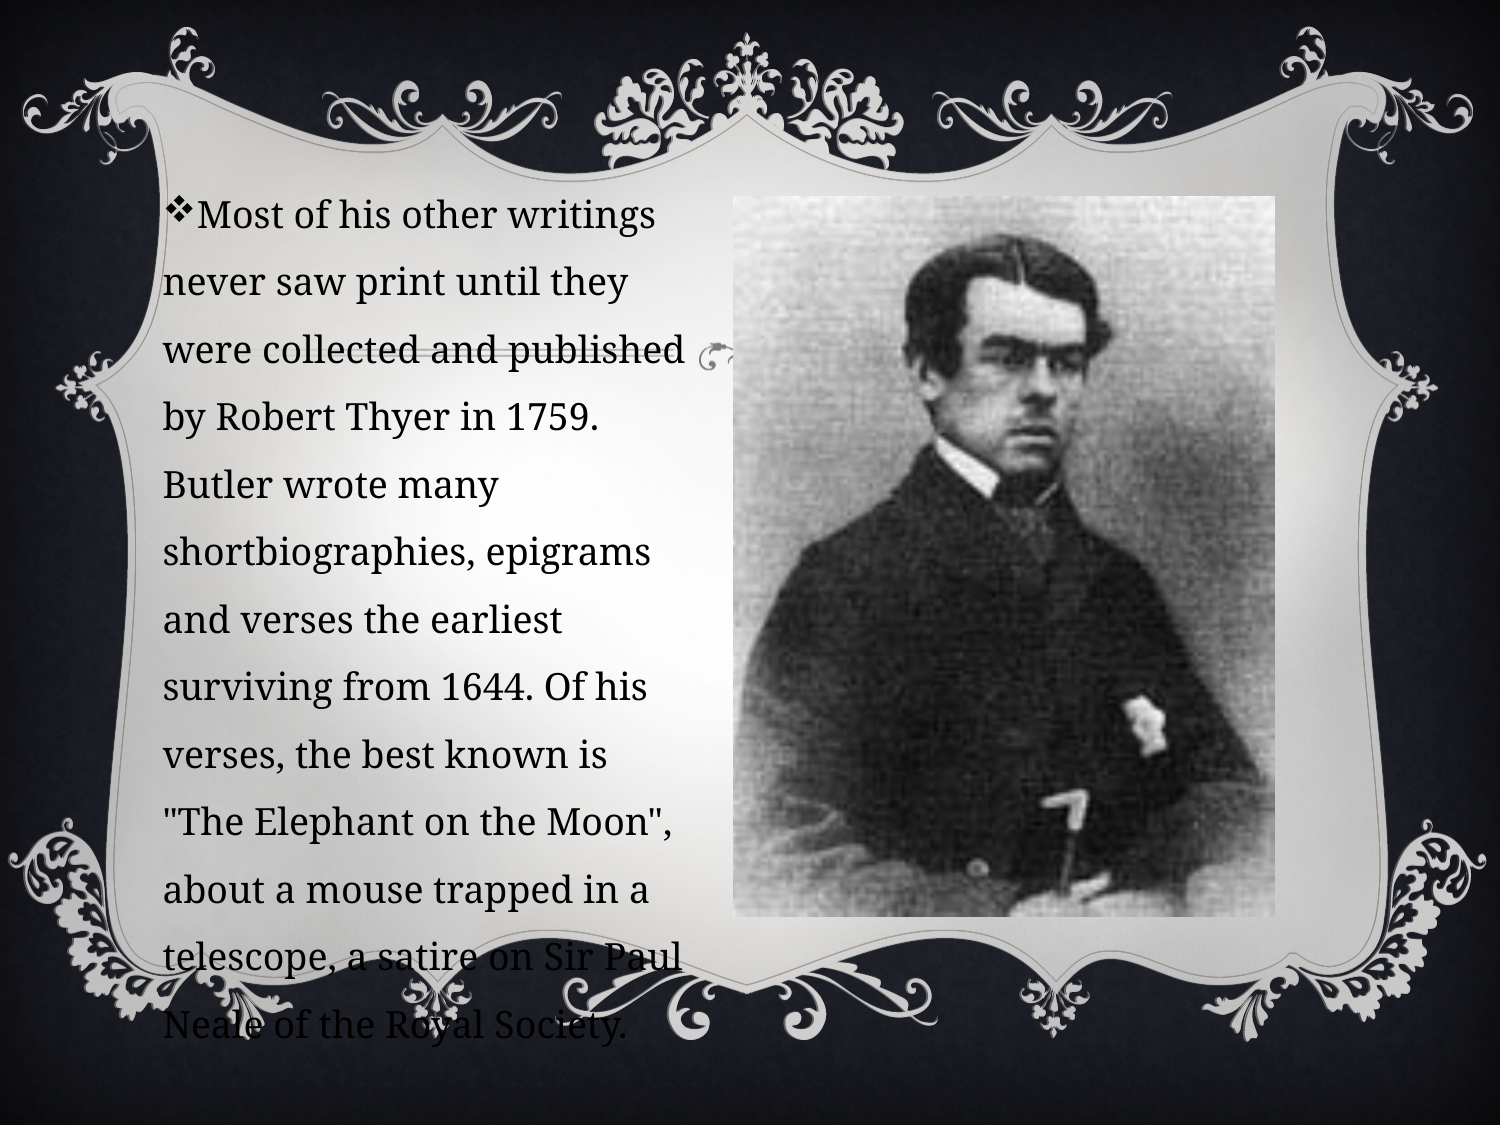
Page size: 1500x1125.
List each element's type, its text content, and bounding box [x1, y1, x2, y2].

list Most of his other writings never saw print until they were collected and published by Robert Thyer in 1759. Butler wrote many shortbiographies, epigrams and verses the earliest surviving from 1644. Of his verses, the best known is "The Elephant on the Moon", about a mouse trapped in a telescope, a satire on Sir Paul Neale of the Royal Society. [147, 160, 703, 953]
picture [0, 0, 1500, 1125]
